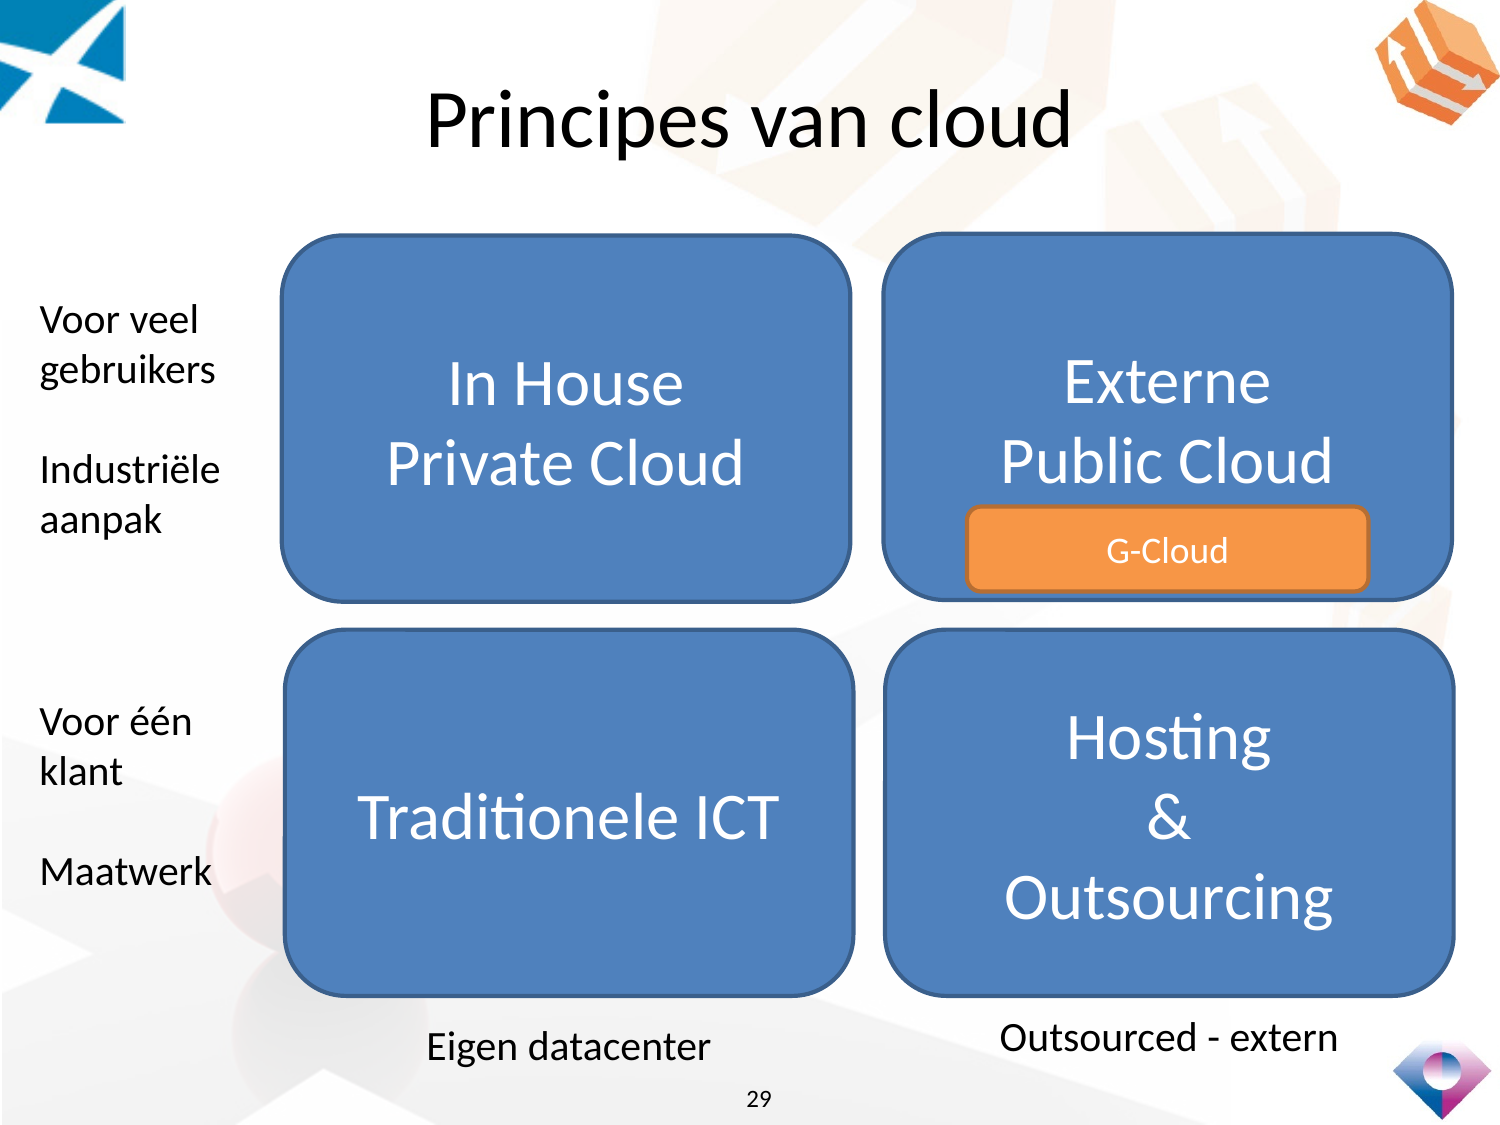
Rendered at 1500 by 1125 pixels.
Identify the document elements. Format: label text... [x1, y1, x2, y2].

title Principes van cloud [41, 20, 1459, 209]
picture [0, 0, 1500, 1125]
text_box In House Private Cloud [279, 233, 853, 604]
text_box Voor één klant Maatwerk [24, 686, 228, 901]
text_box Eigen datacenter [411, 1011, 727, 1077]
text_box G-Cloud [964, 504, 1371, 594]
text_box Traditionele ICT [282, 627, 856, 999]
slide_number 29 [697, 1070, 821, 1125]
text_box Externe Public Cloud [881, 231, 1455, 603]
text_box Voor veel gebruikers Industriële aanpak [24, 284, 236, 550]
text_box Outsourced - extern [984, 1002, 1354, 1068]
text_box Hosting & Outsourcing [882, 627, 1456, 999]
